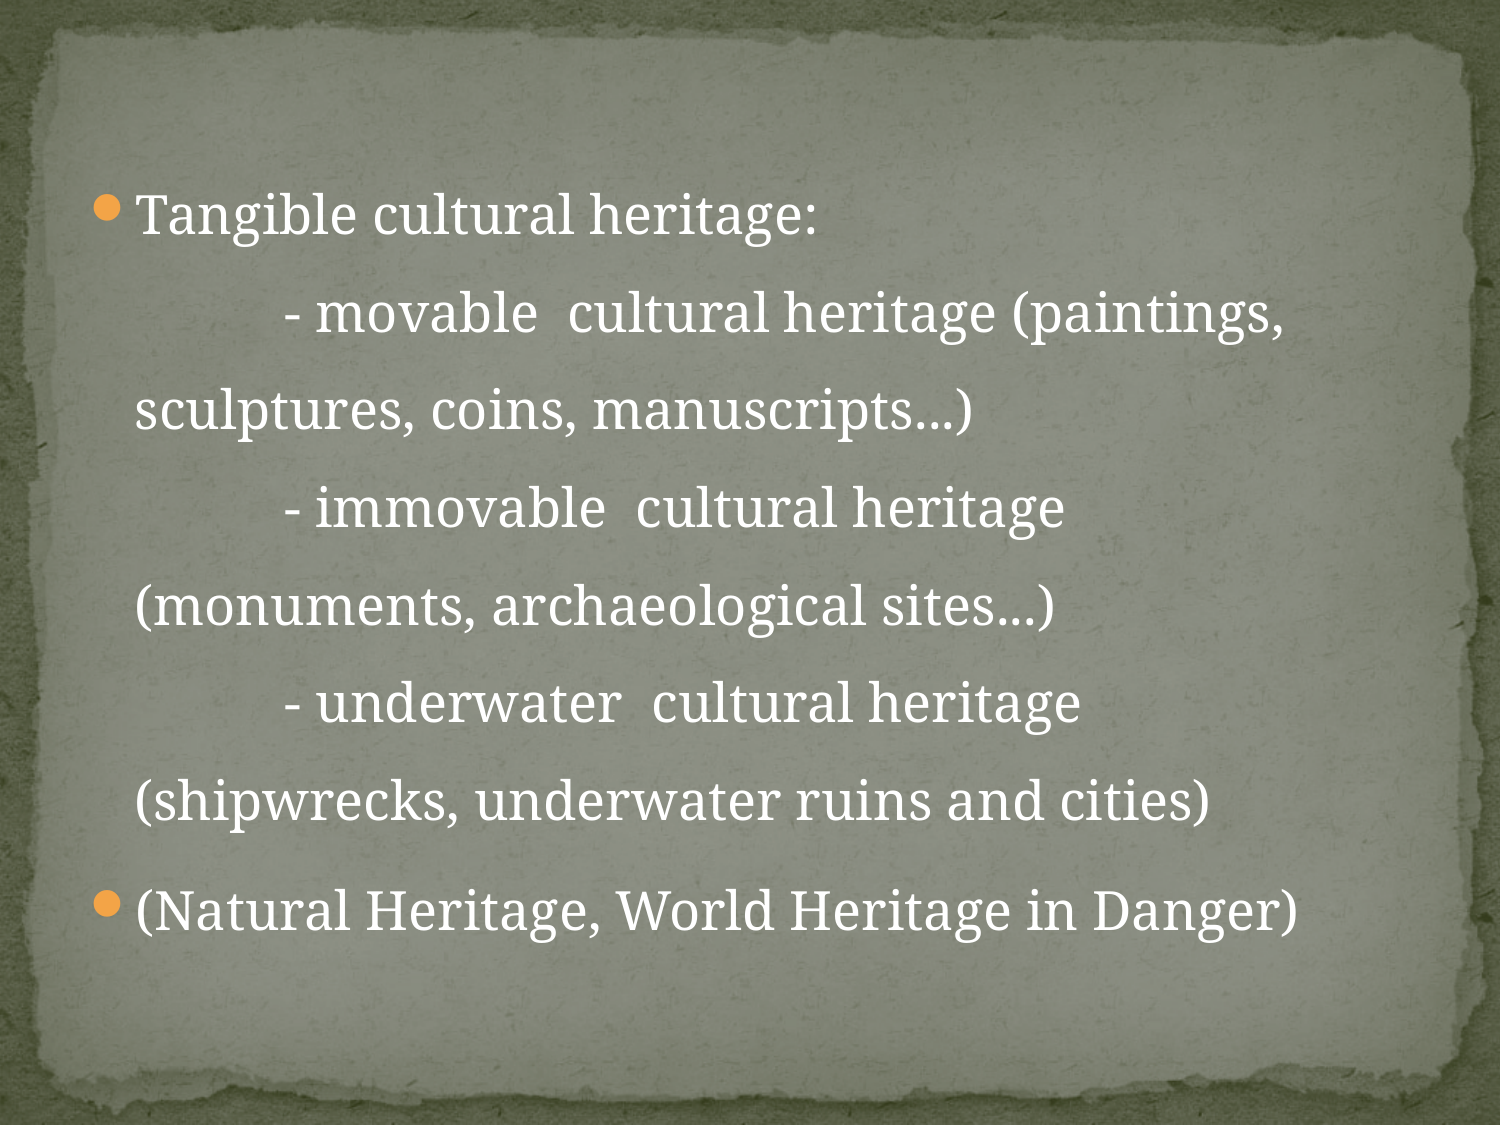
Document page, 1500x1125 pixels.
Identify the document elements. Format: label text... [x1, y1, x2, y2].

list Tangible cultural heritage: - movable cultural heritage (paintings, sculptures, coins, manuscripts...) - immovable cultural heritage (monuments, archaeological sites...) - underwater cultural heritage (shipwrecks, underwater ruins and cities) (Natural Heritage, World Heritage in Danger) [75, 140, 1425, 1000]
